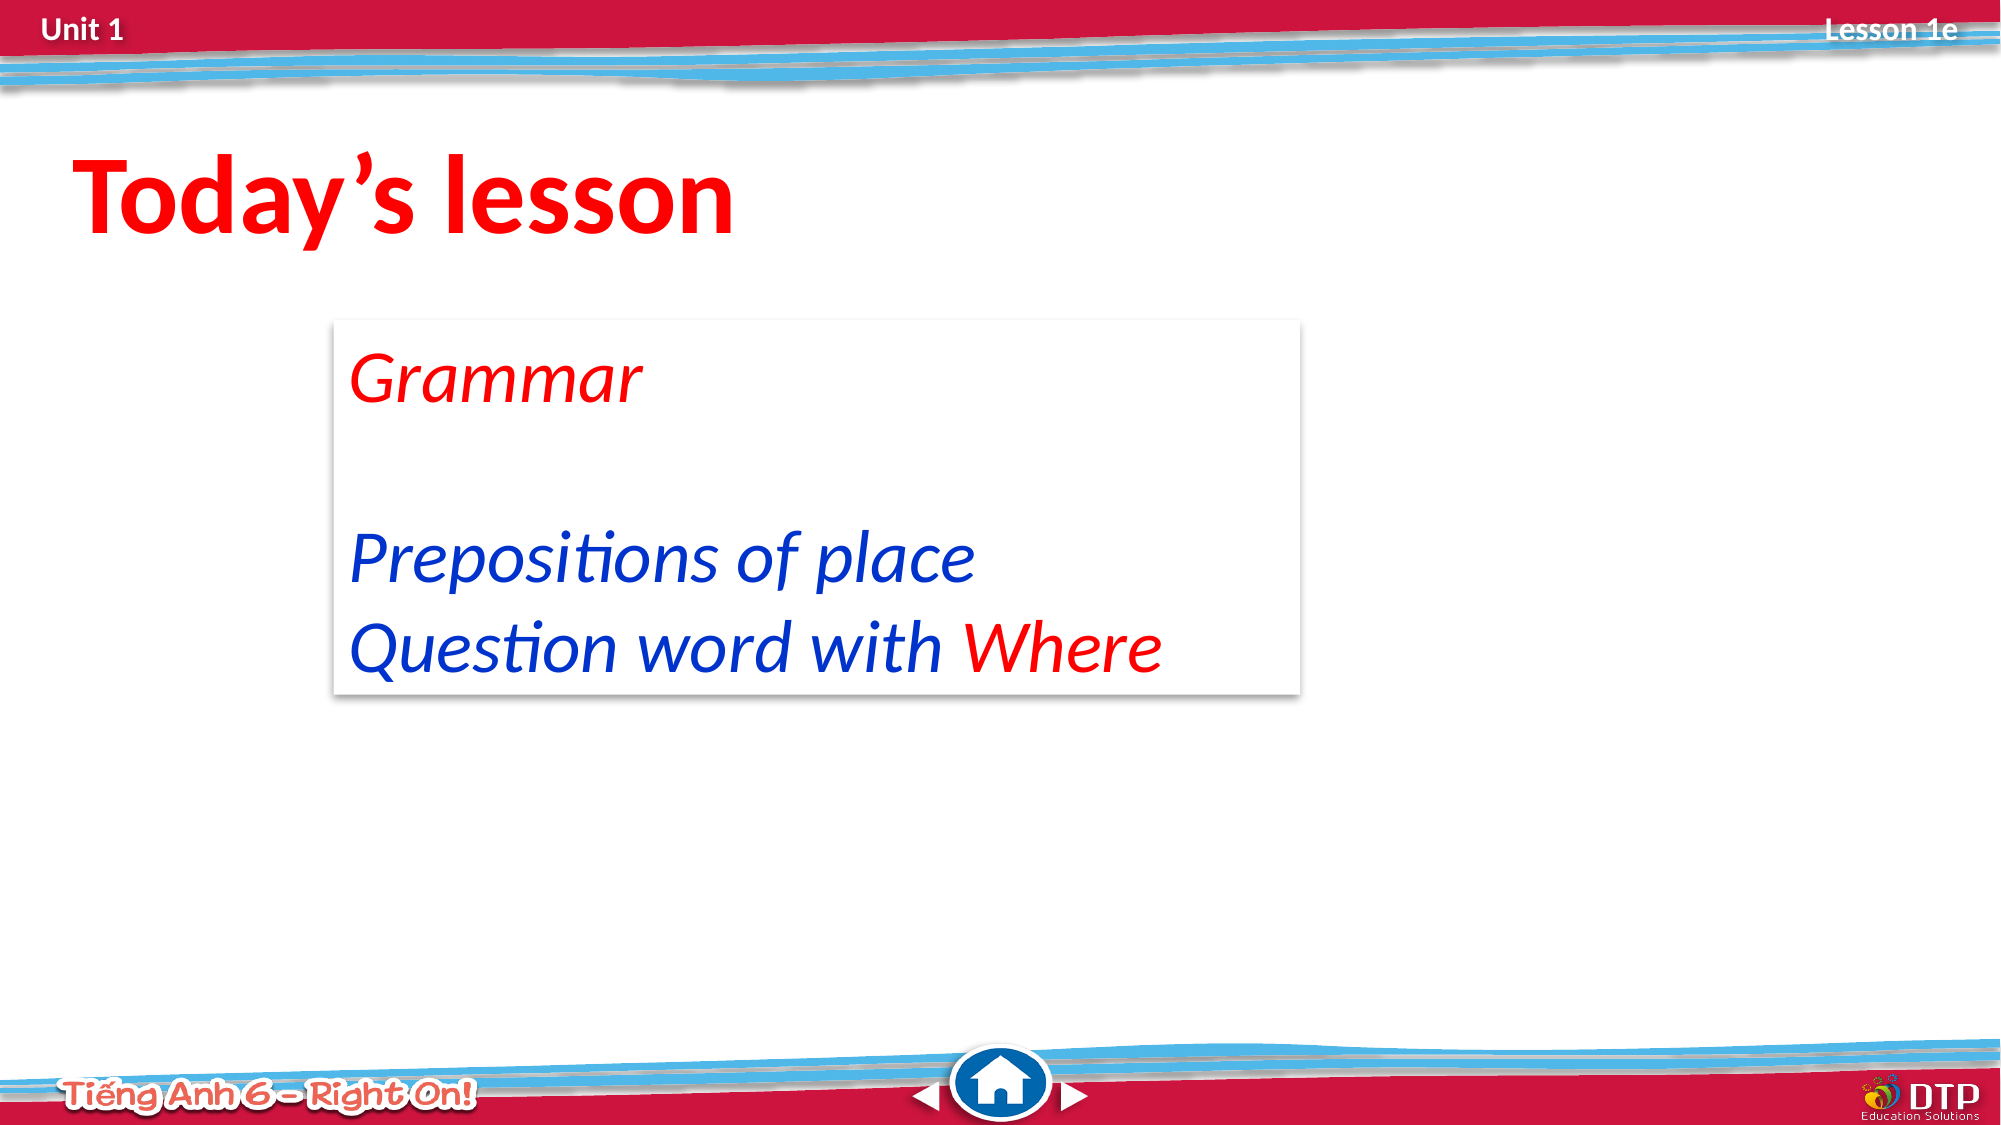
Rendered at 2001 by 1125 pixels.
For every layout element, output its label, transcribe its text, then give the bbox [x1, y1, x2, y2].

text_box Today’s lesson [57, 114, 753, 264]
picture [0, 0, 2000, 1125]
text_box Grammar Prepositions of place Question word with Where [333, 320, 1301, 695]
